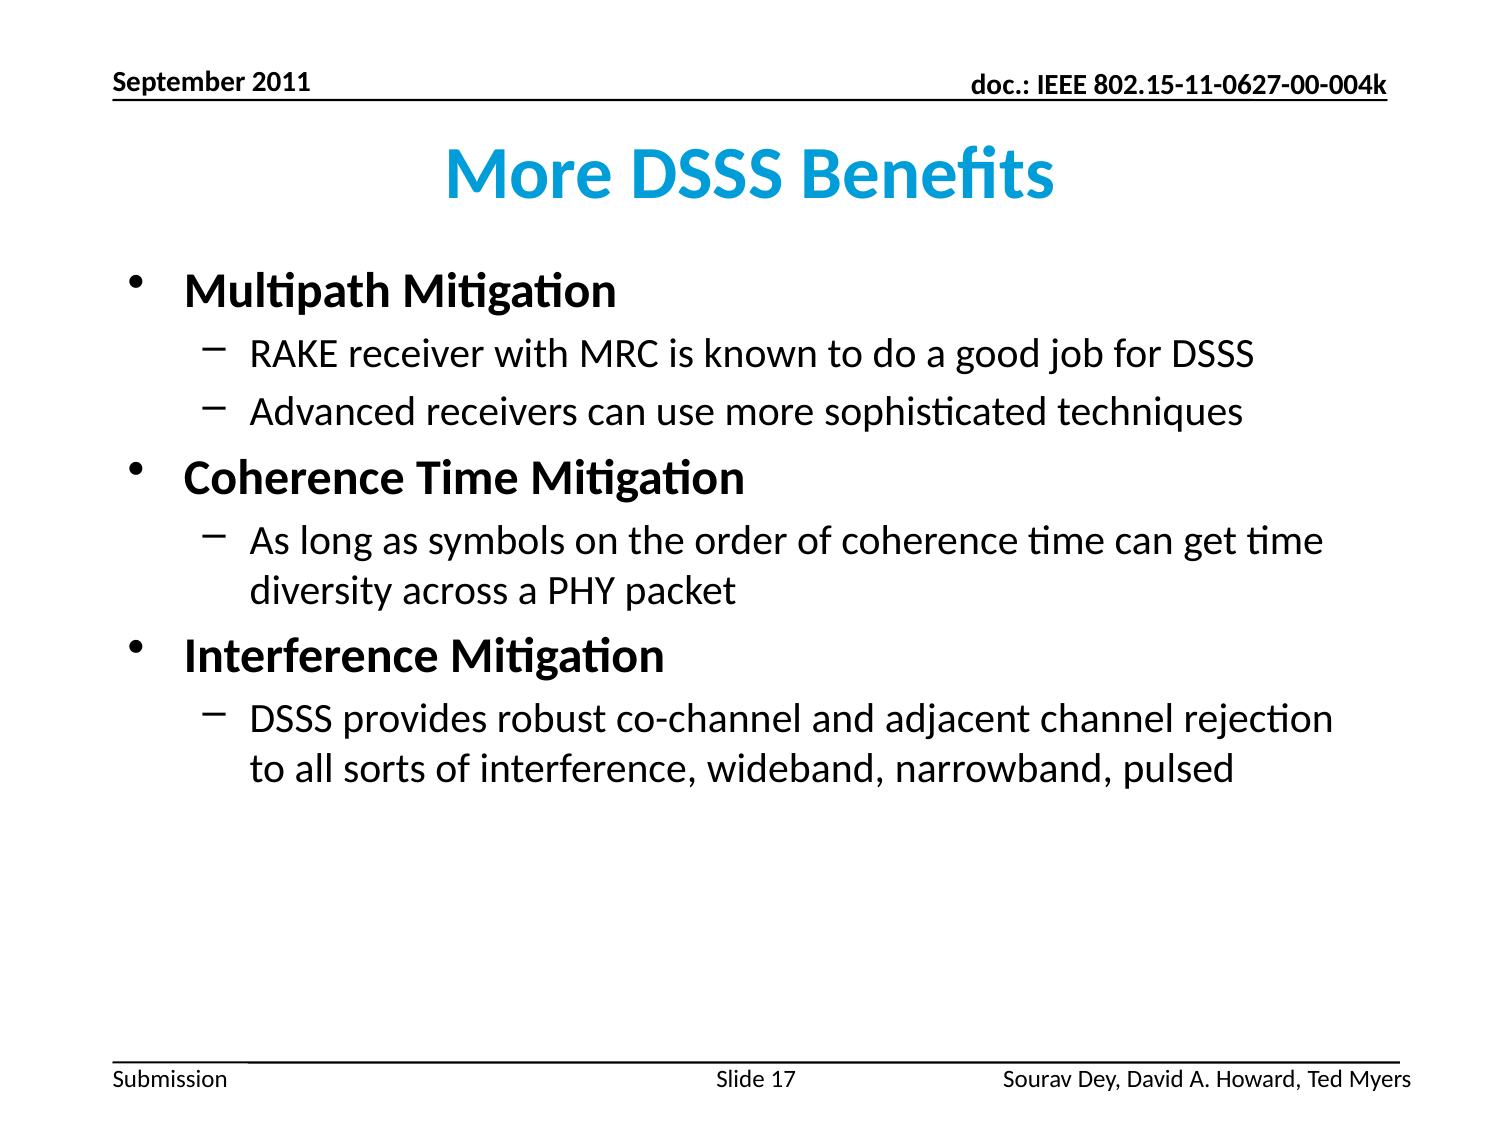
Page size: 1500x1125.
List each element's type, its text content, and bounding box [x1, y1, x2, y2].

title More DSSS Benefits [112, 112, 1388, 226]
list Multipath Mitigation RAKE receiver with MRC is known to do a good job for DSSS Advanced receivers can use more sophisticated techniques Coherence Time Mitigation As long as symbols on the order of coherence time can get time diversity across a PHY packet Interference Mitigation DSSS provides robust co-channel and adjacent channel rejection to all sorts of interference, wideband, narrowband, pulsed [112, 249, 1388, 1001]
slide_number Slide 17 [713, 1061, 799, 1093]
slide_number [112, 61, 376, 98]
footer Sourav Dey, David A. Howard, Ted Myers [899, 1061, 1413, 1093]
